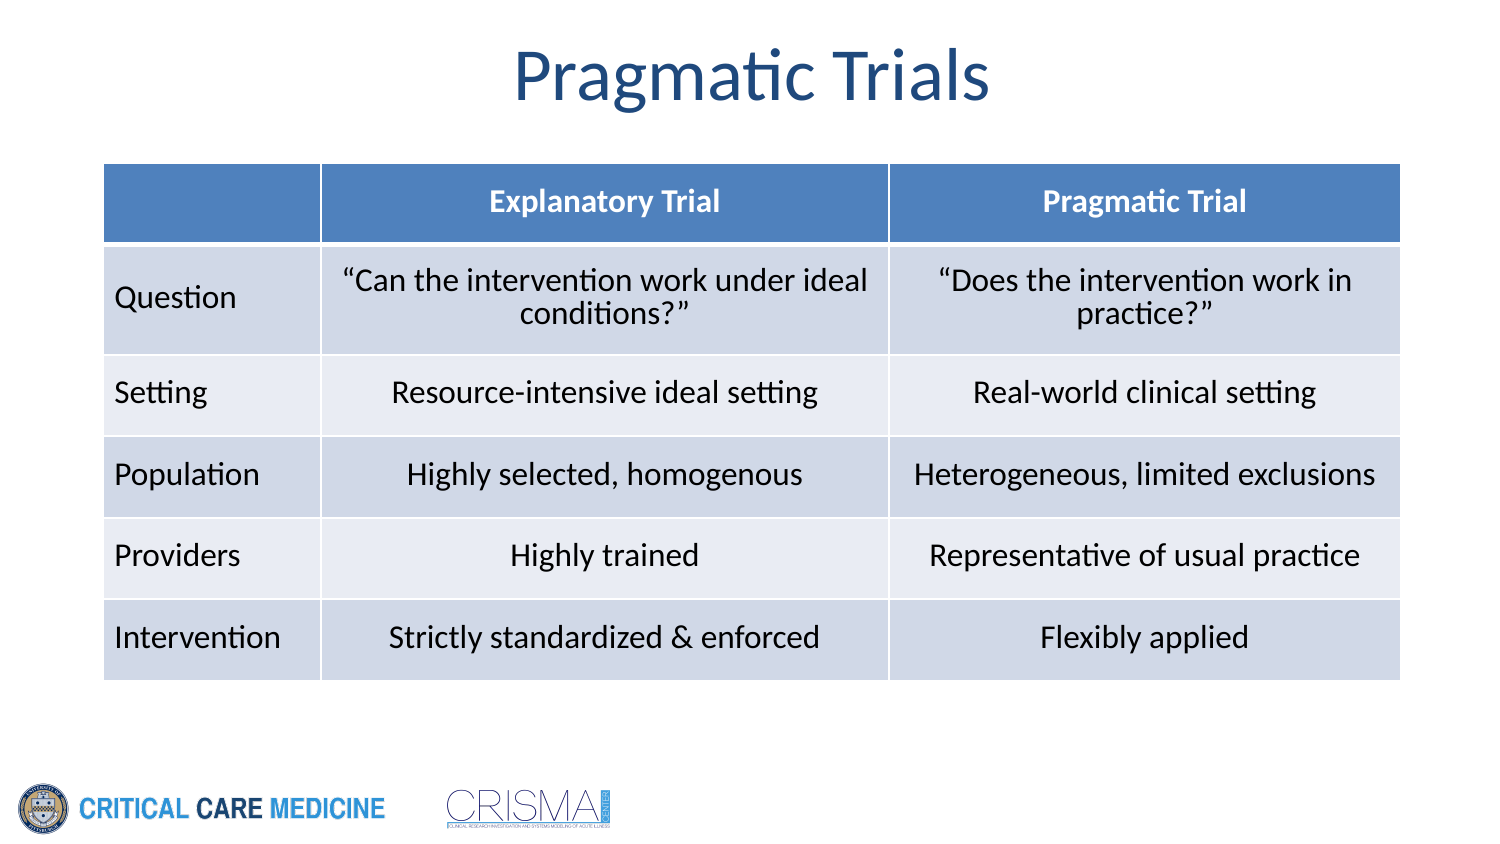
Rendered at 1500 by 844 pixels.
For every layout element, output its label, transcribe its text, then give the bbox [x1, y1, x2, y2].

table_cell Strictly standardized & enforced [322, 600, 888, 680]
table_cell Flexibly applied [890, 600, 1400, 680]
table_cell “Does the intervention work in practice?” [890, 247, 1400, 354]
table_cell Heterogeneous, limited exclusions [890, 437, 1400, 517]
table_cell Intervention [104, 600, 320, 680]
table_header Explanatory Trial [322, 164, 888, 242]
table_cell Real-world clinical setting [890, 356, 1400, 435]
table_cell “Can the intervention work under ideal conditions?” [322, 247, 888, 354]
table_cell Resource-intensive ideal setting [322, 356, 888, 435]
table_cell Representative of usual practice [890, 519, 1400, 598]
table_cell Question [104, 247, 320, 354]
table_cell Providers [104, 519, 320, 598]
table_cell Highly trained [322, 519, 888, 598]
table_cell Highly selected, homogenous [322, 437, 888, 517]
table_header Pragmatic Trial [890, 164, 1400, 242]
table_cell Population [104, 437, 320, 517]
text_box Pragmatic Trials [29, 18, 1476, 134]
table_cell Setting [104, 356, 320, 435]
table_header [104, 164, 320, 242]
picture [443, 771, 620, 844]
picture [10, 761, 393, 844]
